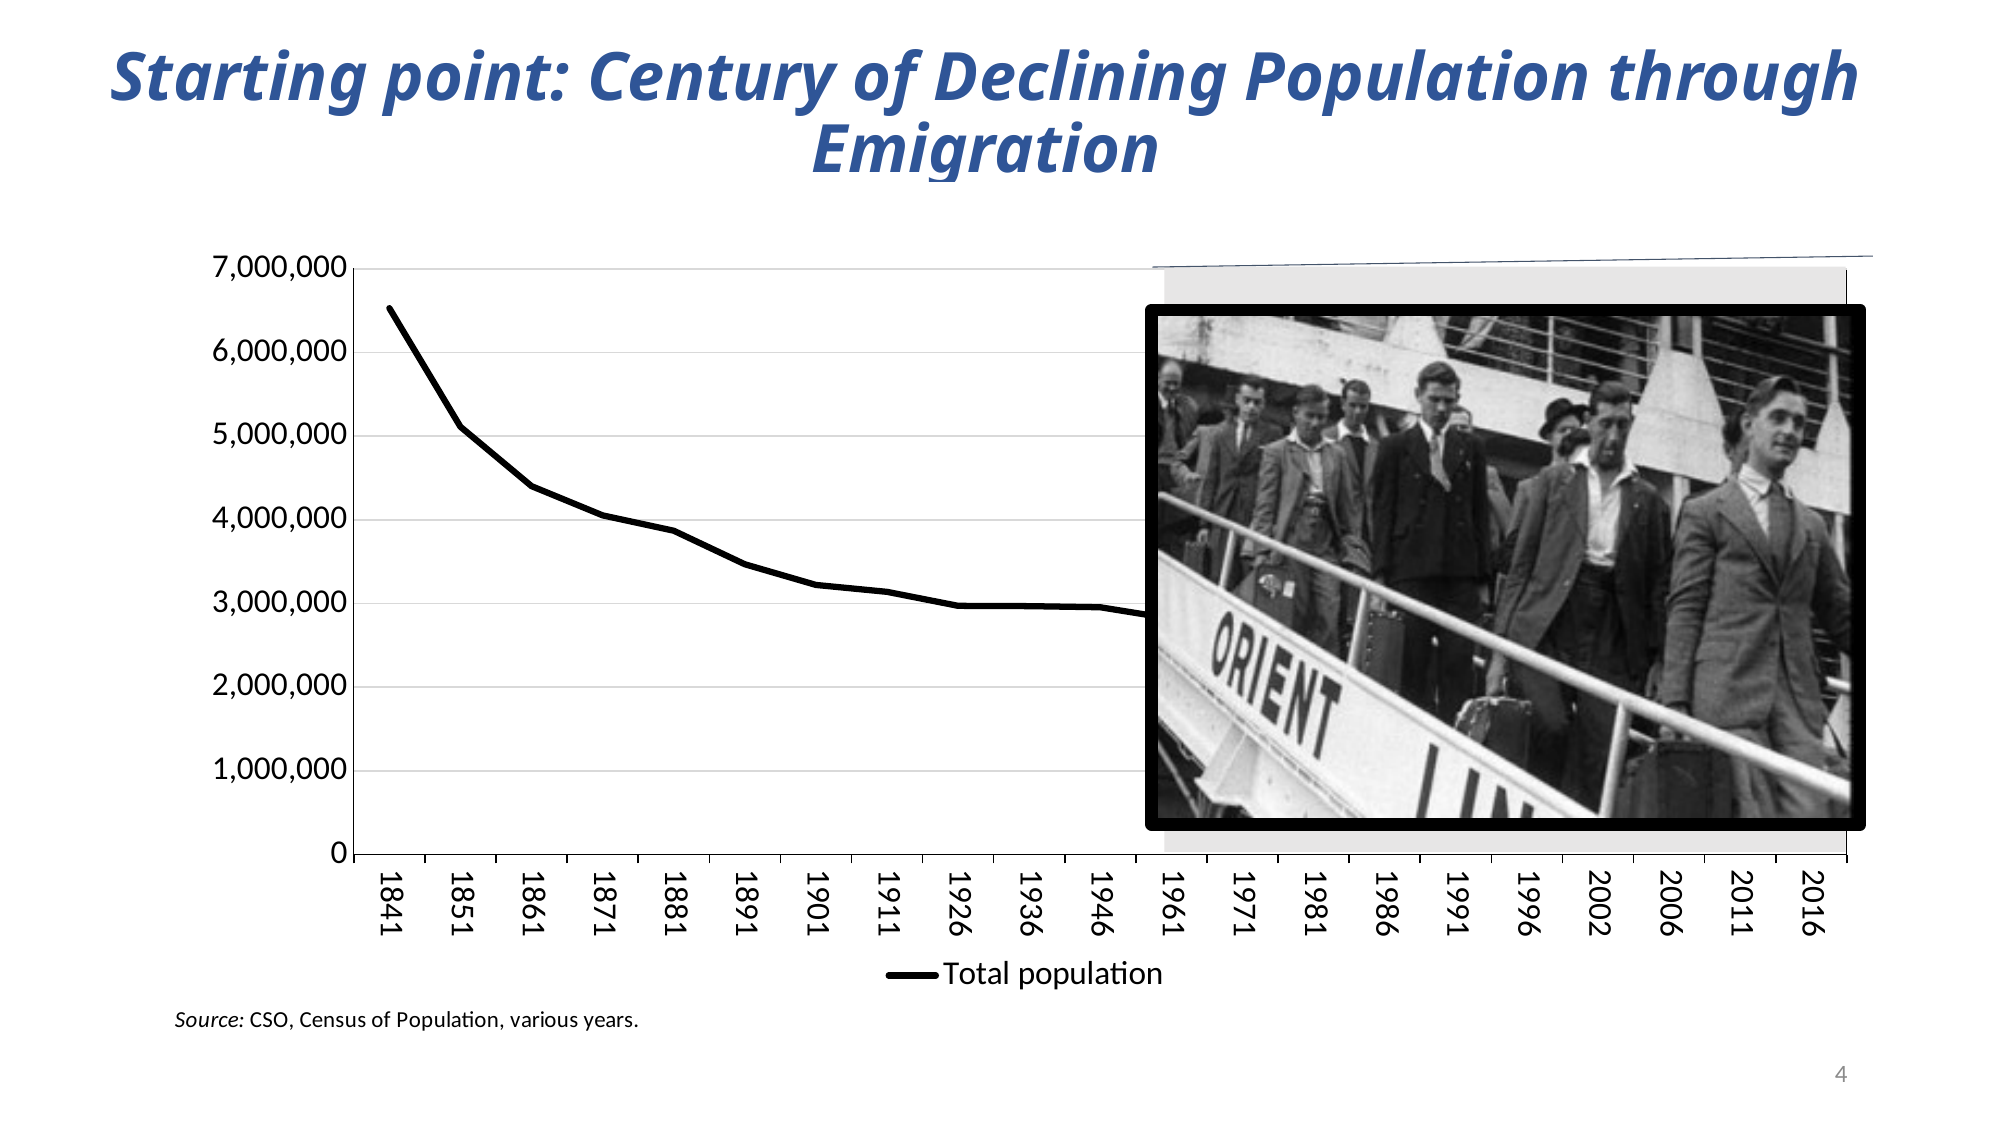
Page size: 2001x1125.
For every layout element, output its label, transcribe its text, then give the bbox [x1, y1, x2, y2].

chart [151, 181, 1873, 1062]
title Starting point: Century of Declining Population through Emigration [50, 48, 1923, 183]
slide_number 4 [1412, 1062, 1863, 1103]
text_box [1152, 256, 1873, 268]
